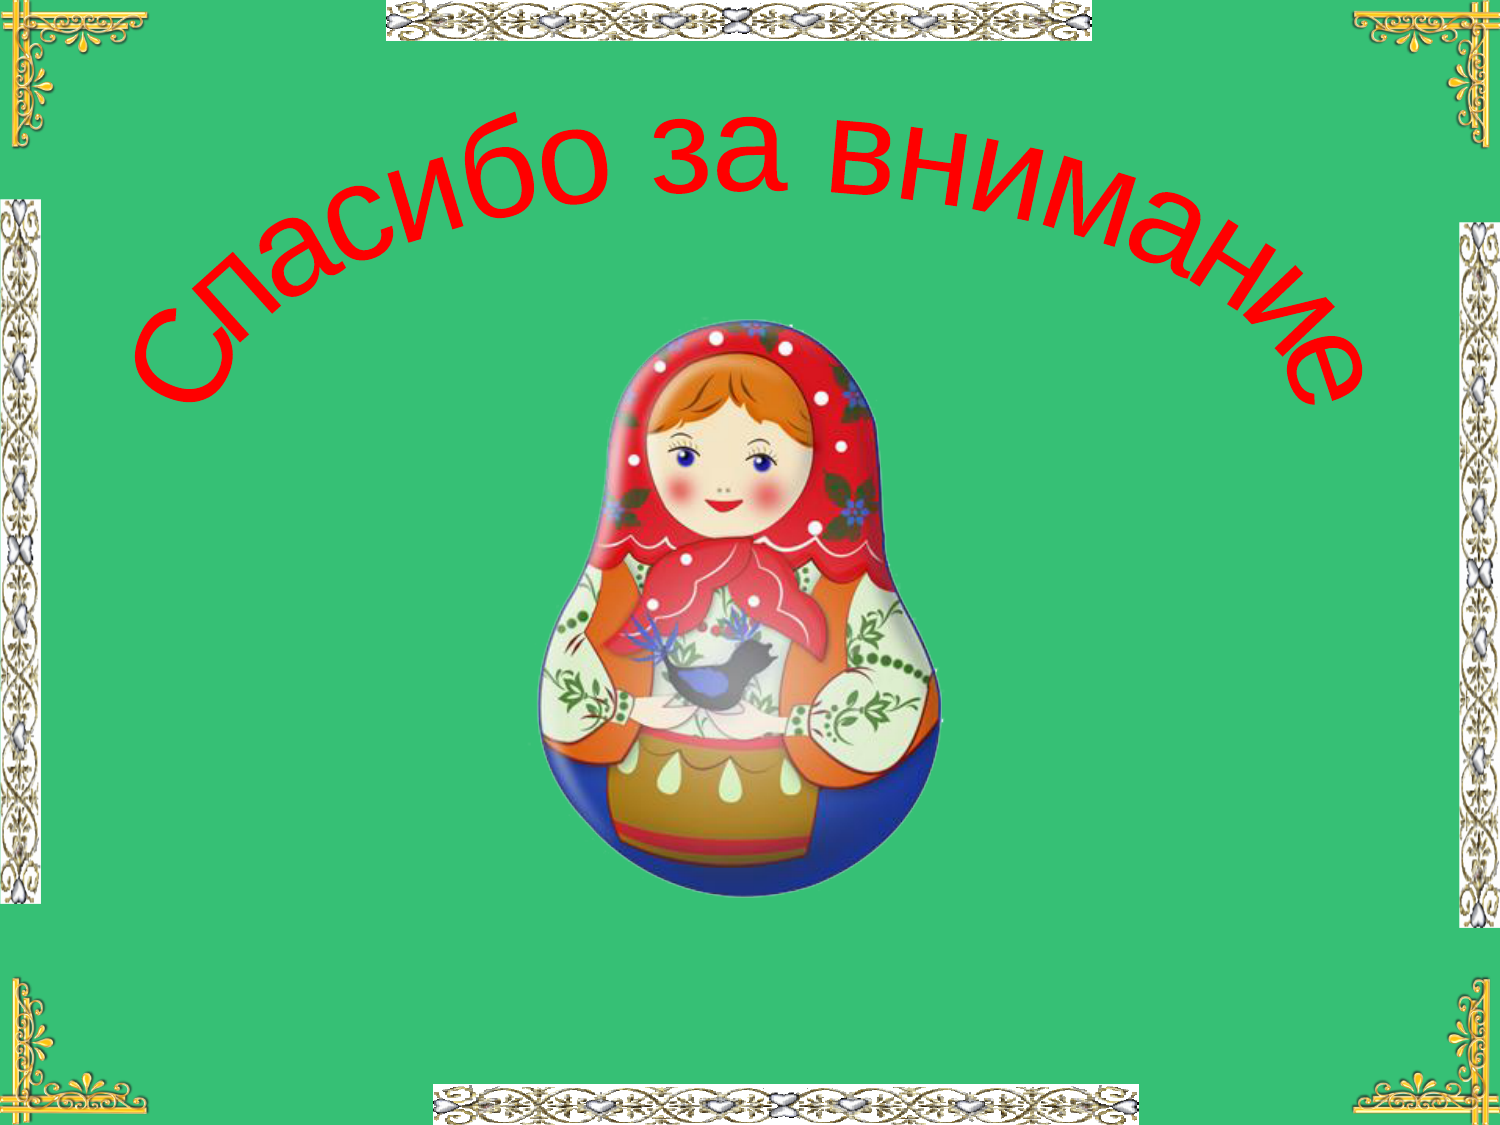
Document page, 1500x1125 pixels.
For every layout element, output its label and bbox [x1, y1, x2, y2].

picture [0, 200, 373, 903]
picture [1349, 974, 1500, 1125]
picture [386, 0, 1092, 41]
picture [1349, 0, 1500, 150]
picture [433, 1084, 1139, 1125]
picture [503, 292, 1006, 940]
picture [0, 0, 150, 150]
picture [1127, 223, 1500, 927]
picture [0, 974, 150, 1125]
